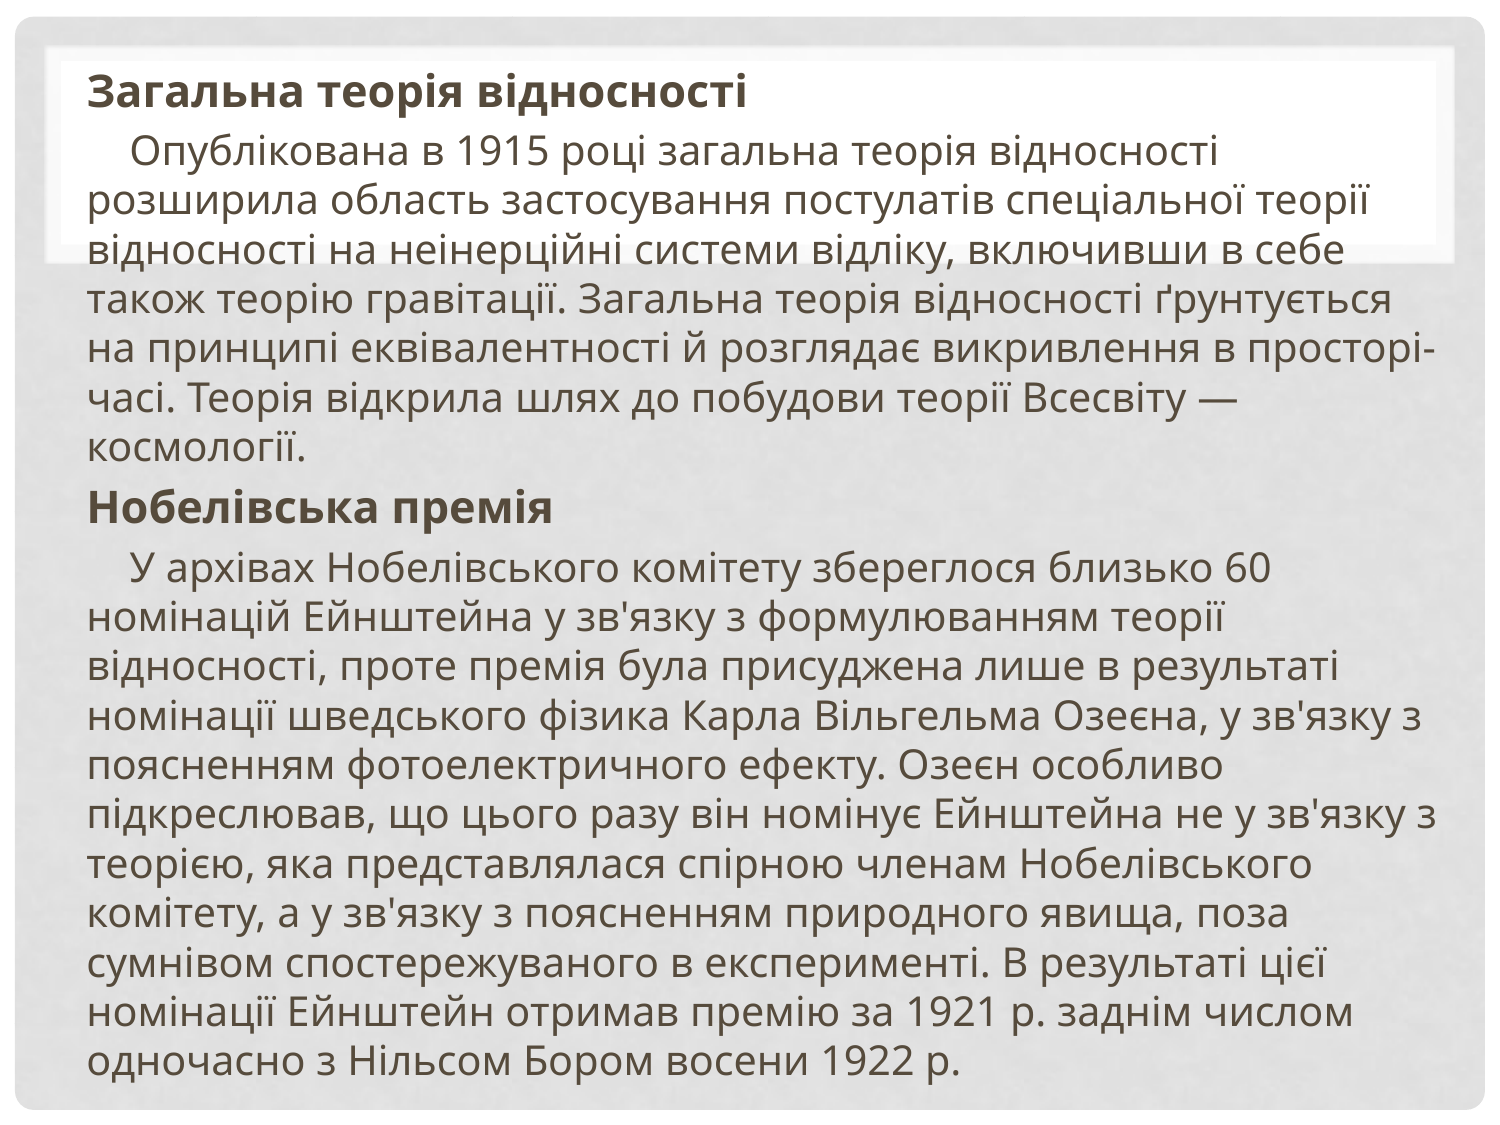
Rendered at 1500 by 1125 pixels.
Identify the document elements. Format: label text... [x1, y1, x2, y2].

list Загальна теорія відносності Опублікована в 1915 році загальна теорія відносності розширила область застосування постулатів спеціальної теорії відносності на неінерційні системи відліку, включивши в себе також теорію гравітації. Загальна теорія відносності ґрунтується на принципі еквівалентності й розглядає викривлення в просторі-часі. Теорія відкрила шлях до побудови теорії Всесвіту —космології. Нобелівська премія У архівах Нобелівського комітету збереглося близько 60 номінацій Ейнштейна у зв'язку з формулюванням теорії відносності, проте премія була присуджена лише в результаті номінації шведського фізика Карла Вільгельма Озеєна, у зв'язку з поясненням фотоелектричного ефекту. Озеєн особливо підкреслював, що цього разу він номінує Ейнштейна не у зв'язку з теорією, яка представлялася спірною членам Нобелівського комітету, а у зв'язку з поясненням природного явища, поза сумнівом спостережуваного в експерименті. В результаті цієї номінації Ейнштейн отримав премію за 1921 р. заднім числом одночасно з Нільсом Бором восени 1922 р. [53, 54, 1459, 1094]
